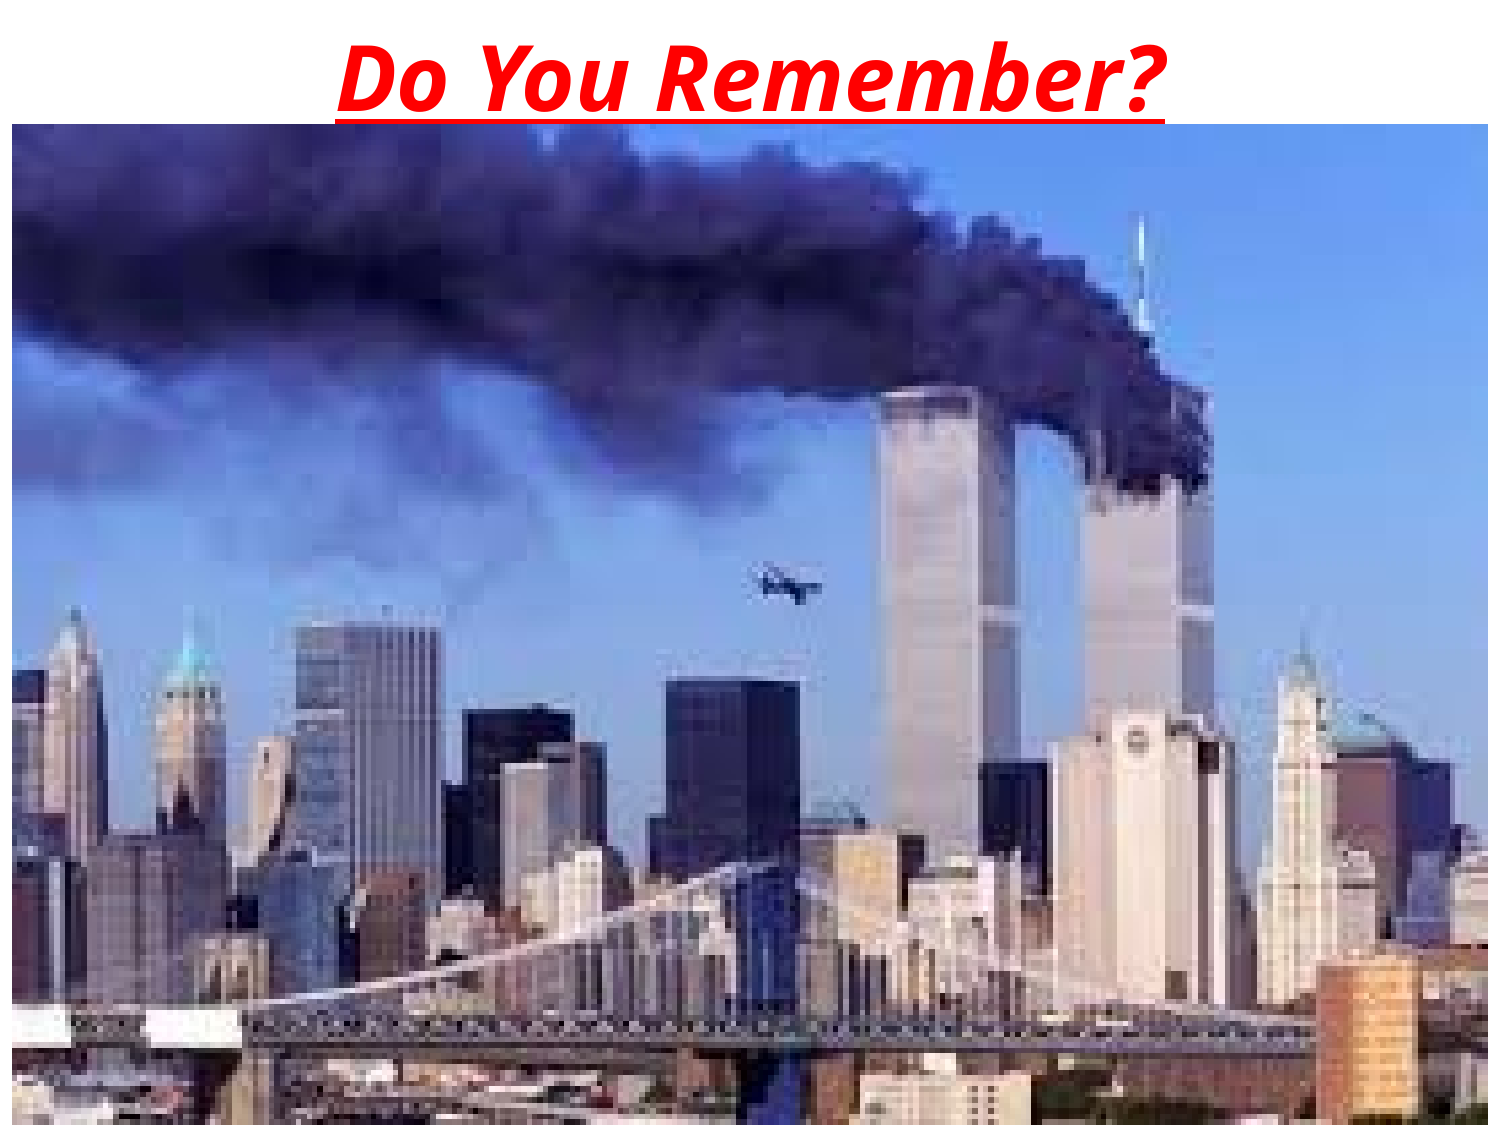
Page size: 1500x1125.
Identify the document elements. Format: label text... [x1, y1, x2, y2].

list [12, 124, 1488, 1125]
title Do You Remember? [75, 0, 1425, 123]
